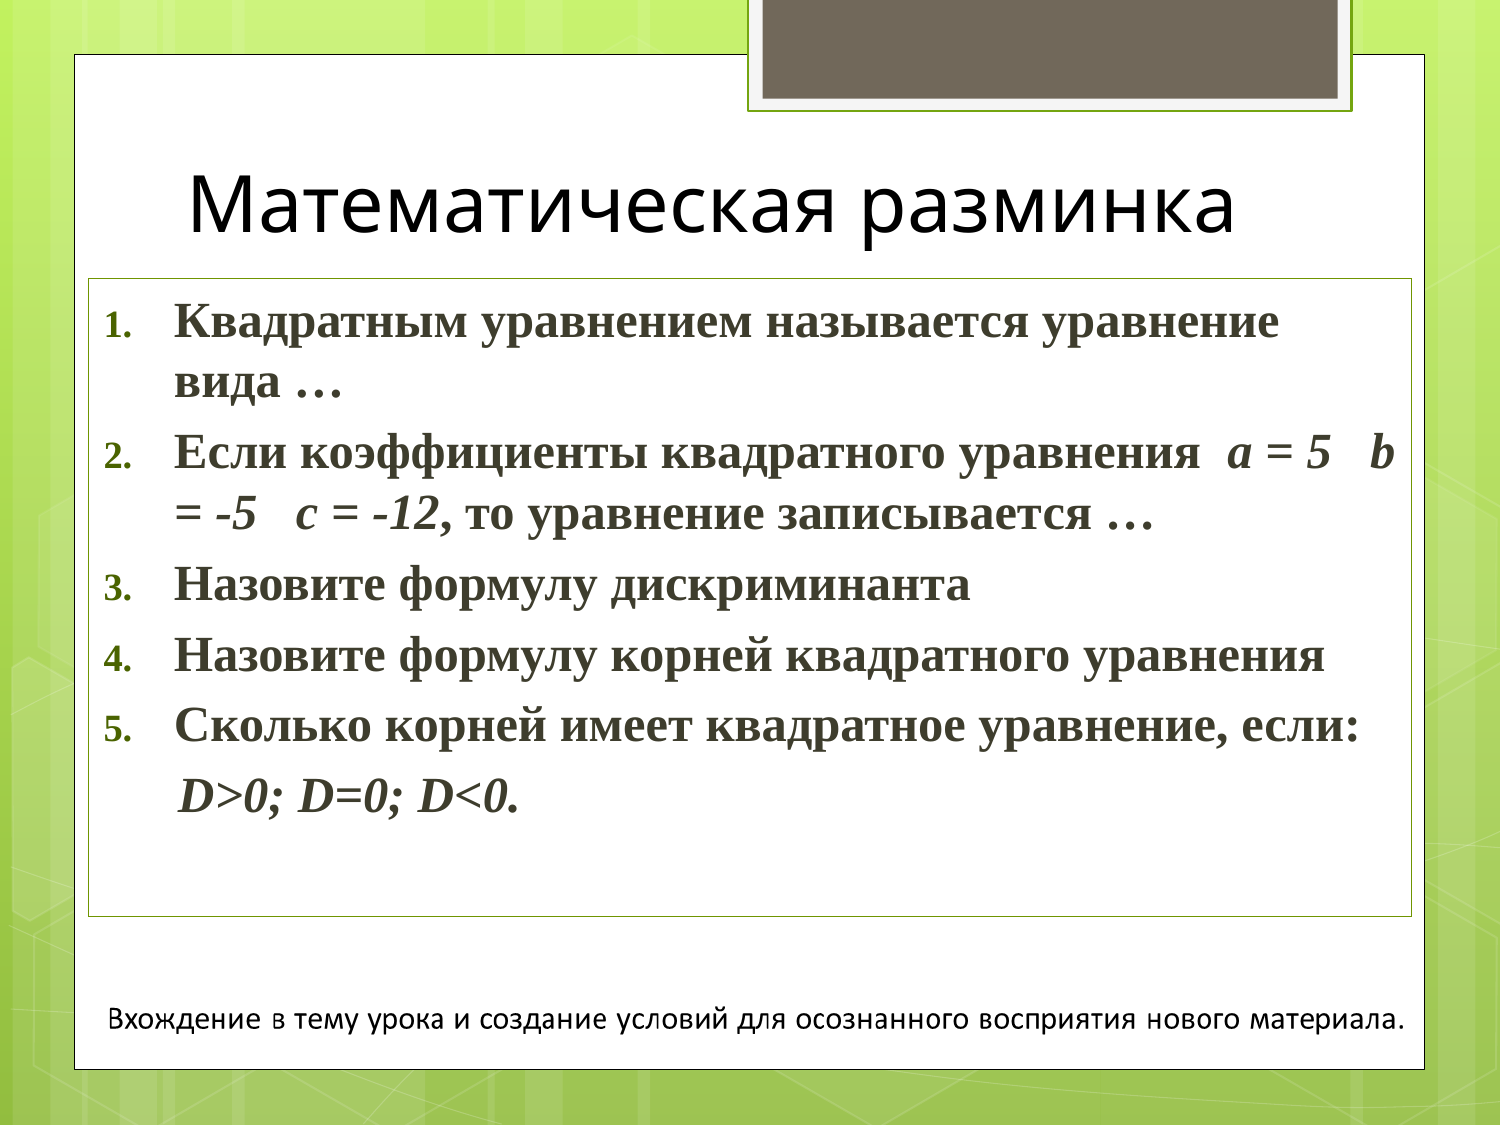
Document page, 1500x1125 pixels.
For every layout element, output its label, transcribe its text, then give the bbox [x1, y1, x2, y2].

title Математическая разминка [171, 168, 1324, 256]
list Квадратным уравнением называется уравнение вида … Если коэффициенты квадратного уравнения а = 5 b = -5 c = -12, то уравнение записывается … Назовите формулу дискриминанта Назовите формулу корней квадратного уравнения Сколько корней имеет квадратное уравнение, если: D>0; D=0; D<0. [88, 278, 1412, 917]
picture [0, 987, 1424, 1060]
